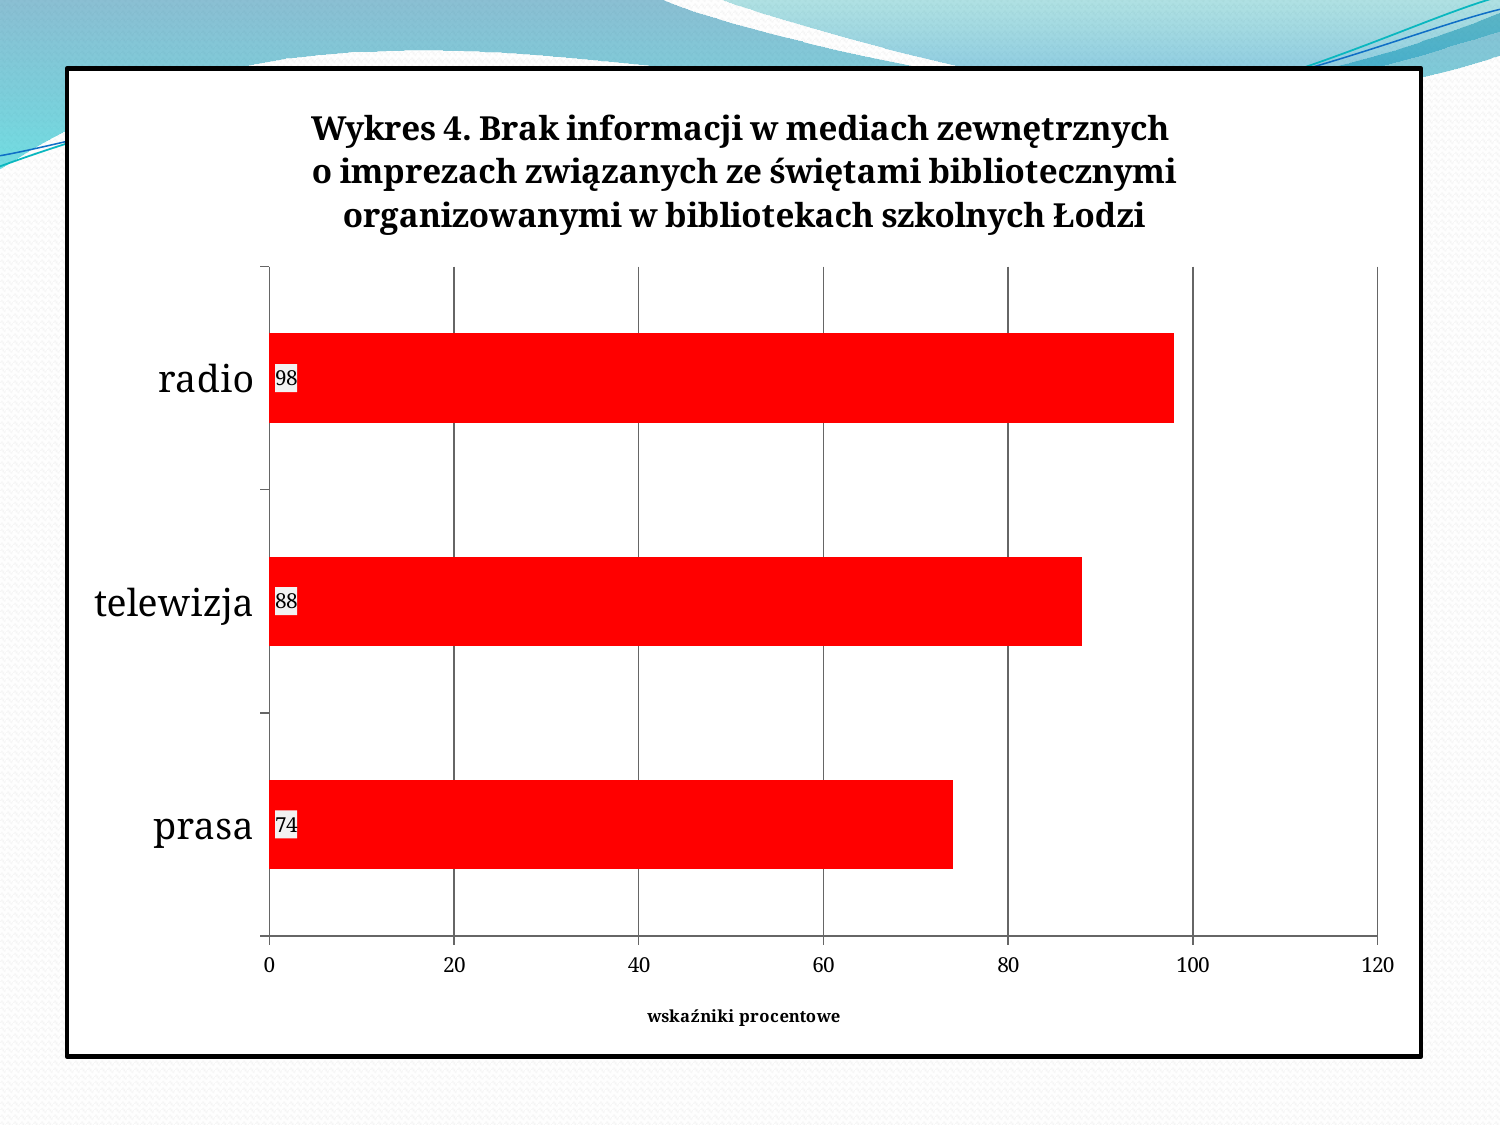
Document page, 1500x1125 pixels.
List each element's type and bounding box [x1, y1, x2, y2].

chart [64, 66, 1424, 1059]
